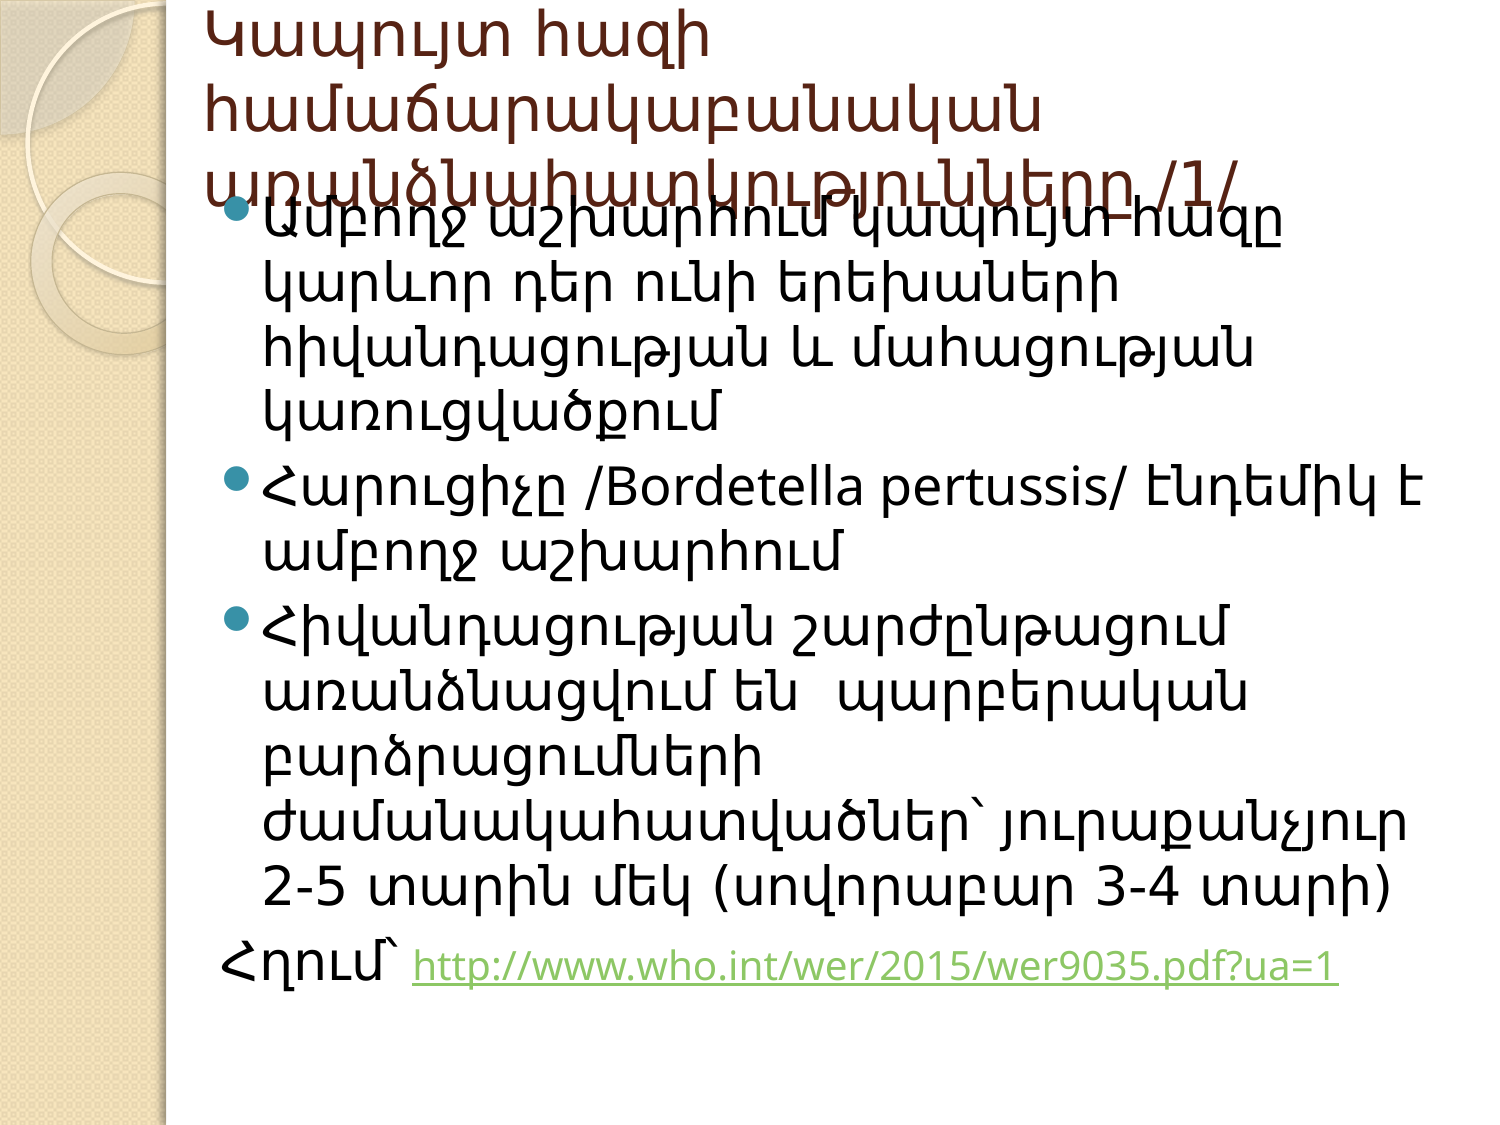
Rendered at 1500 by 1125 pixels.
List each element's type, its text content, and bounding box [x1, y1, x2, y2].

title Կապույտ հազի համաճարակաբանական առանձնահատկությունները /1/ [187, 24, 1466, 188]
list Ամբողջ աշխարհում կապույտ հազը կարևոր դեր ունի երեխաների հիվանդացության և մահացության կառուցվածքում Հարուցիչը /Bordetella pertussis/ էնդեմիկ է ամբողջ աշխարհում Հիվանդացության շարժընթացում առանձնացվում են պարբերական բարձրացումների ժամանակահատվածներ՝ յուրաքանչյուր 2-5 տարին մեկ (սովորաբար 3-4 տարի) Հղում՝ http://www.who.int/wer/2015/wer9035.pdf?ua=1 [193, 174, 1475, 1006]
